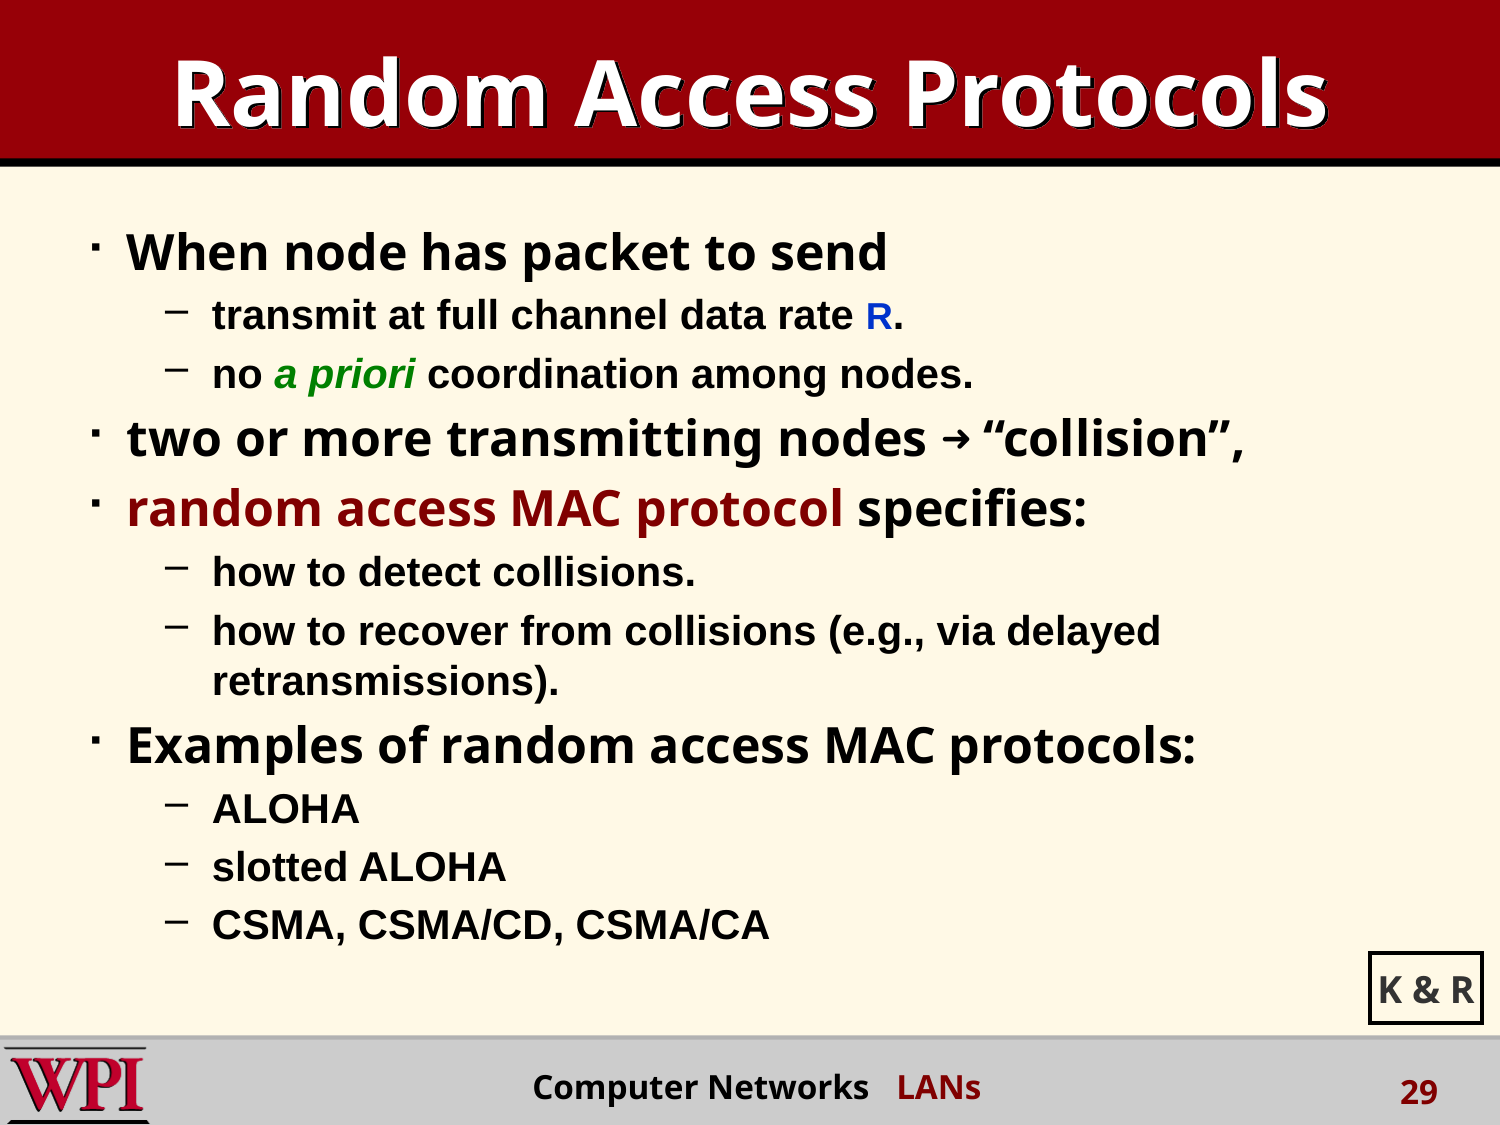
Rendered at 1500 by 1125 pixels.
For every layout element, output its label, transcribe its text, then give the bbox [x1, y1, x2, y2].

title Random Access Protocols [29, 18, 1471, 150]
slide_number 29 [1344, 1063, 1495, 1102]
footer Computer Networks LANs [210, 1058, 1304, 1107]
picture [0, 1040, 1500, 1125]
picture [0, 0, 1500, 158]
list When node has packet to send transmit at full channel data rate R. no a priori coordination among nodes. two or more transmitting nodes ➜ “collision”, random access MAC protocol specifies: how to detect collisions. how to recover from collisions (e.g., via delayed retransmissions). Examples of random access MAC protocols: ALOHA slotted ALOHA CSMA, CSMA/CD, CSMA/CA [74, 212, 1426, 1001]
picture [0, 167, 1500, 1035]
text_box K & R [1369, 952, 1483, 1024]
